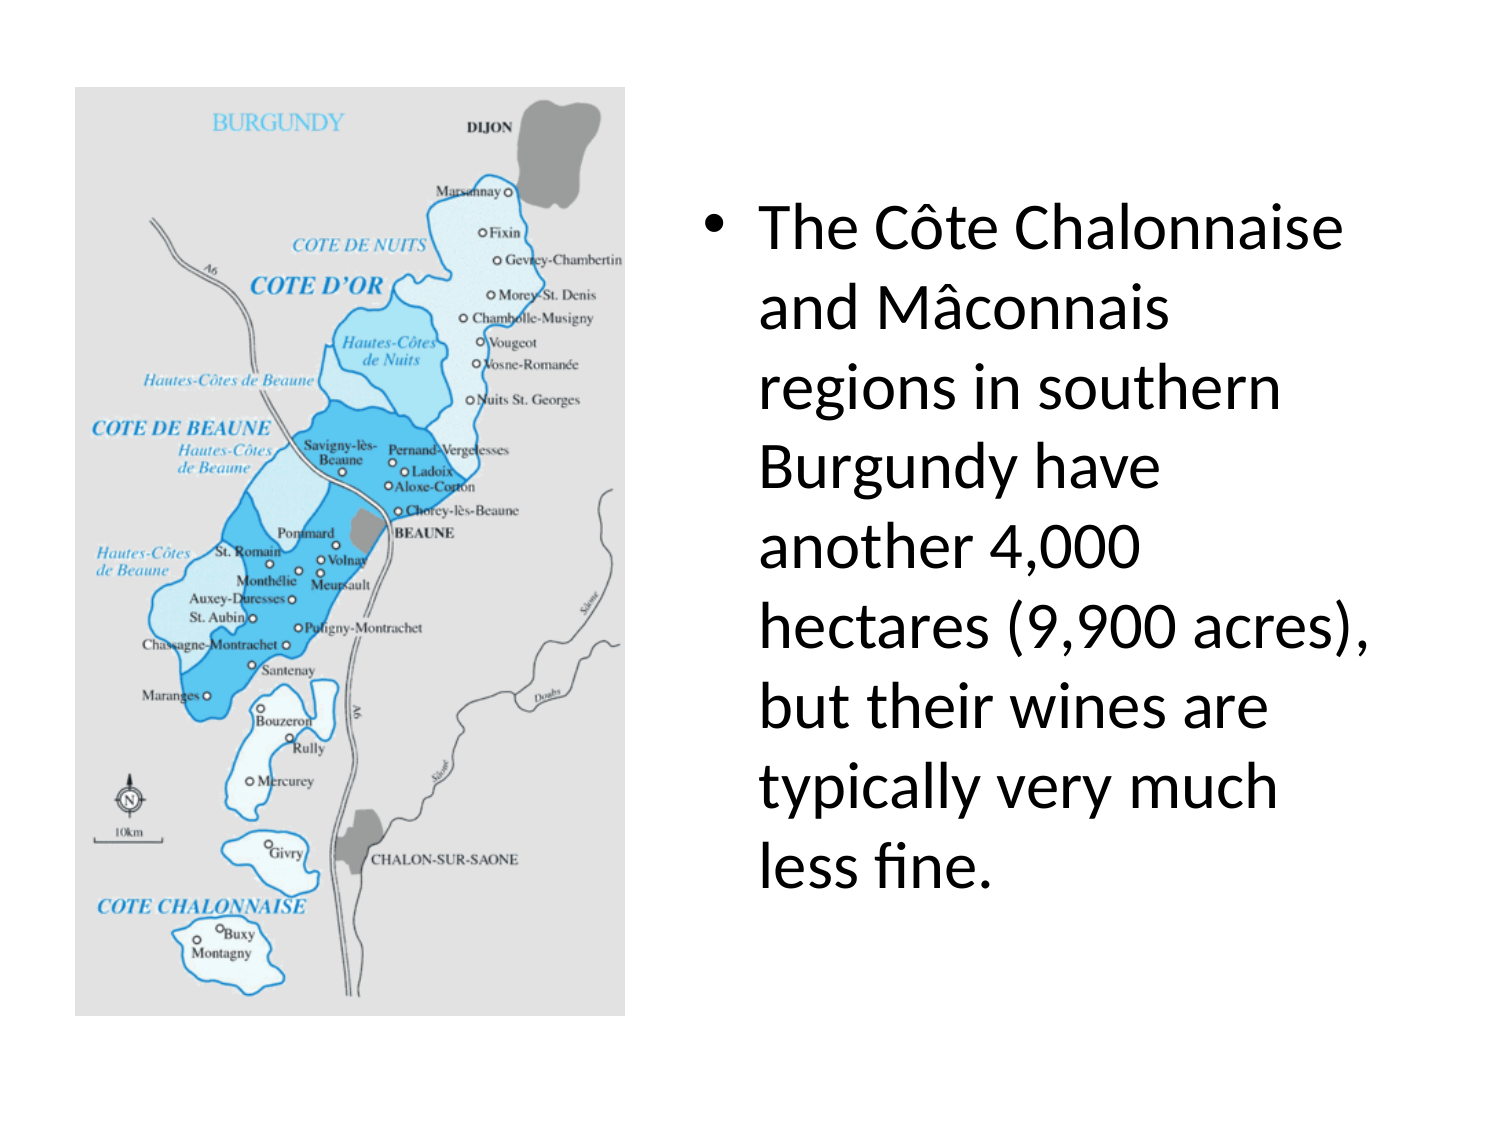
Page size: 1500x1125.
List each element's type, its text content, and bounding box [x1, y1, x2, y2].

picture [74, 87, 626, 1016]
list The Côte Chalonnaise and Mâconnais regions in southern Burgundy have another 4,000 hectares (9,900 acres), but their wines are typically very much less fine. [687, 174, 1388, 918]
